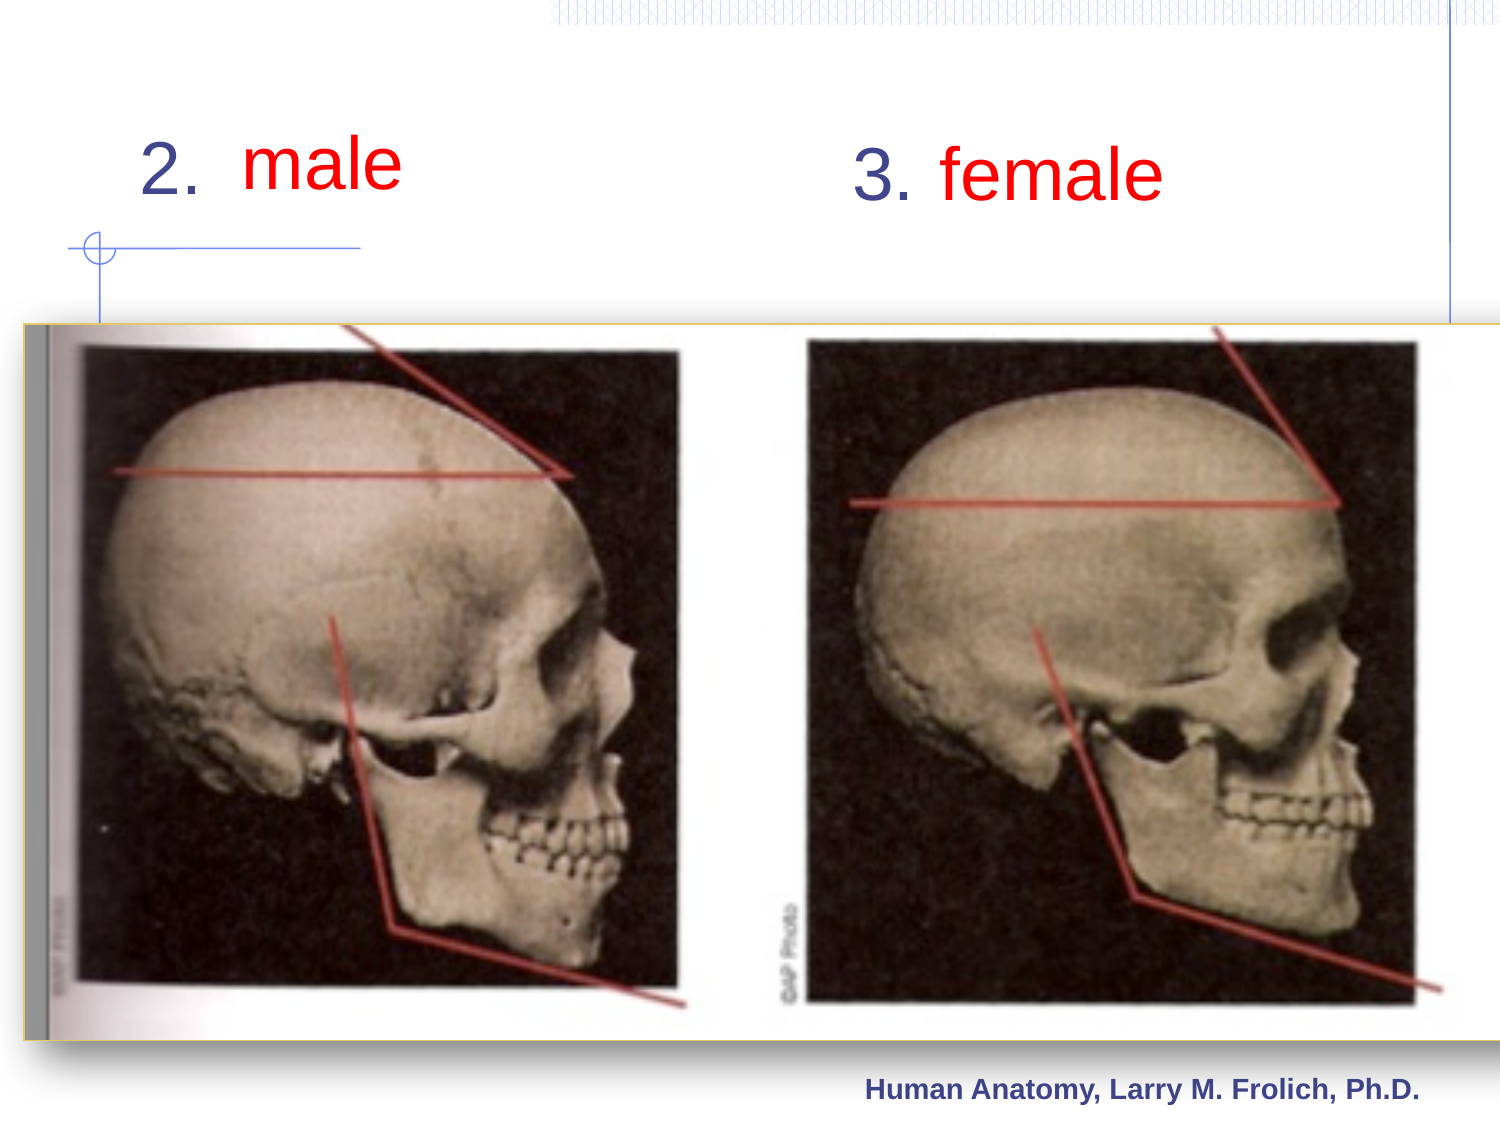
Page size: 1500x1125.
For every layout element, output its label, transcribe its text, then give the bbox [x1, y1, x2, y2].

text_box 3. [837, 118, 924, 224]
text_box 2. [124, 112, 338, 218]
picture [24, 324, 1500, 1041]
text_box male [227, 106, 590, 212]
text_box female [924, 118, 1263, 224]
